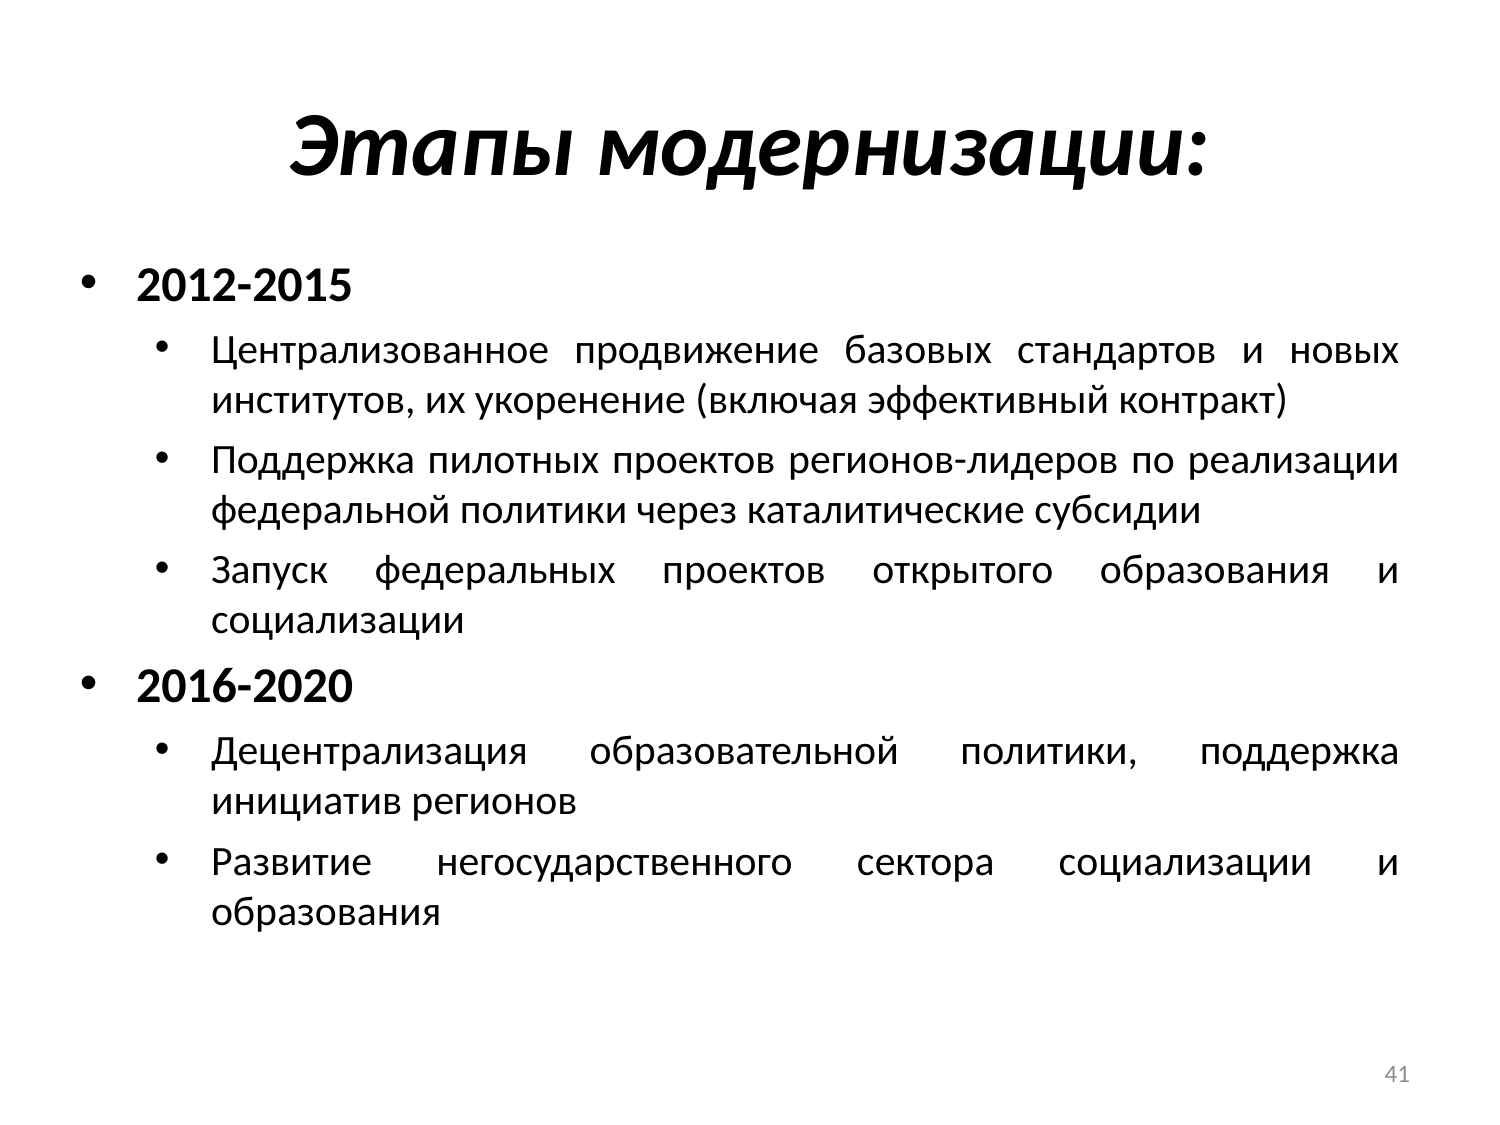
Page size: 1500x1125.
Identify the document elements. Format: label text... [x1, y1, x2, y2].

text_box 2012-2015 Централизованное продвижение базовых стандартов и новых институтов, их укоренение (включая эффективный контракт) Поддержка пилотных проектов регионов-лидеров по реализации федеральной политики через каталитические субсидии Запуск федеральных проектов открытого образования и социализации 2016-2020 Децентрализация образовательной политики, поддержка инициатив регионов Развитие негосударственного сектора социализации и образования [64, 243, 1415, 975]
slide_number 41 [1074, 1042, 1425, 1103]
title Этапы модернизации: [75, 45, 1425, 233]
